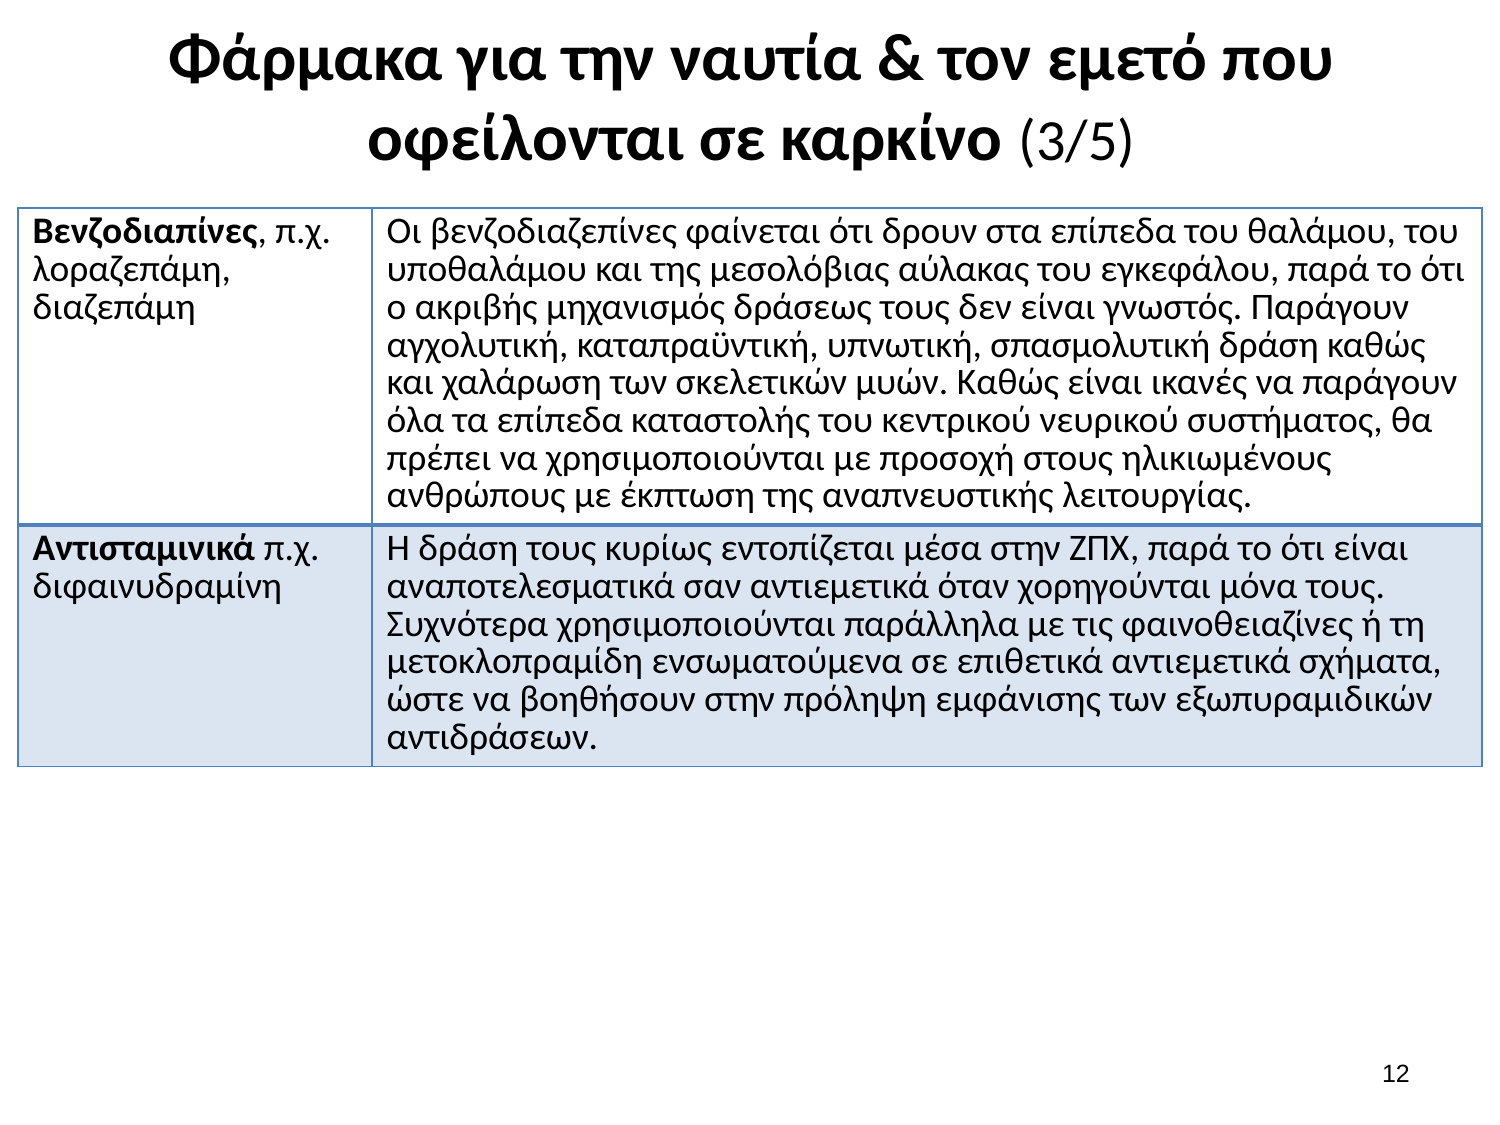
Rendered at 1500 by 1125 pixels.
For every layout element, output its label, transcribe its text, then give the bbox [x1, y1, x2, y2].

table_header Οι βενζοδιαζεπίνες φαίνεται ότι δρουν στα επίπεδα του θαλάμου, του υποθαλάμου και της μεσολόβιας αύλακας του εγκεφάλου, παρά το ότι ο ακριβής μηχανισμός δράσεως τους δεν είναι γνωστός. Παράγουν αγχολυτική, καταπραϋντική, υπνωτική, σπασμολυτική δράση καθώς και χαλάρωση των σκελετικών μυών. Καθώς είναι ικανές να παράγουν όλα τα επίπεδα καταστολής του κεντρικού νευρικού συστήματος, θα πρέπει να χρησιμοποιούνται με προσοχή στους ηλικιωμένους ανθρώπους με έκπτωση της αναπνευστικής λειτουργίας. [373, 209, 1481, 523]
table_header Βενζοδιαπίνες, π.χ. λοραζεπάμη, διαζεπάμη [19, 209, 371, 523]
slide_number 11 [1074, 1042, 1425, 1103]
title Φάρμακα για την ναυτία & τον εμετό που οφείλονται σε καρκίνο (3/5) [76, 19, 1427, 169]
table_cell Η δράση τους κυρίως εντοπίζεται μέσα στην ΖΠΧ, παρά το ότι είναι αναποτελεσματικά σαν αντιεμετικά όταν χορηγούνται μόνα τους. Συχνότερα χρησιμοποιούνται παράλληλα με τις φαινοθειαζίνες ή τη μετοκλοπραμίδη ενσωματούμενα σε επιθετικά αντιεμετικά σχήματα, ώστε να βοηθήσουν στην πρόληψη εμφάνισης των εξωπυραμιδικών αντιδράσεων. [373, 527, 1481, 766]
table_cell Αντισταμινικά π.χ. διφαινυδραμίνη [19, 527, 371, 766]
